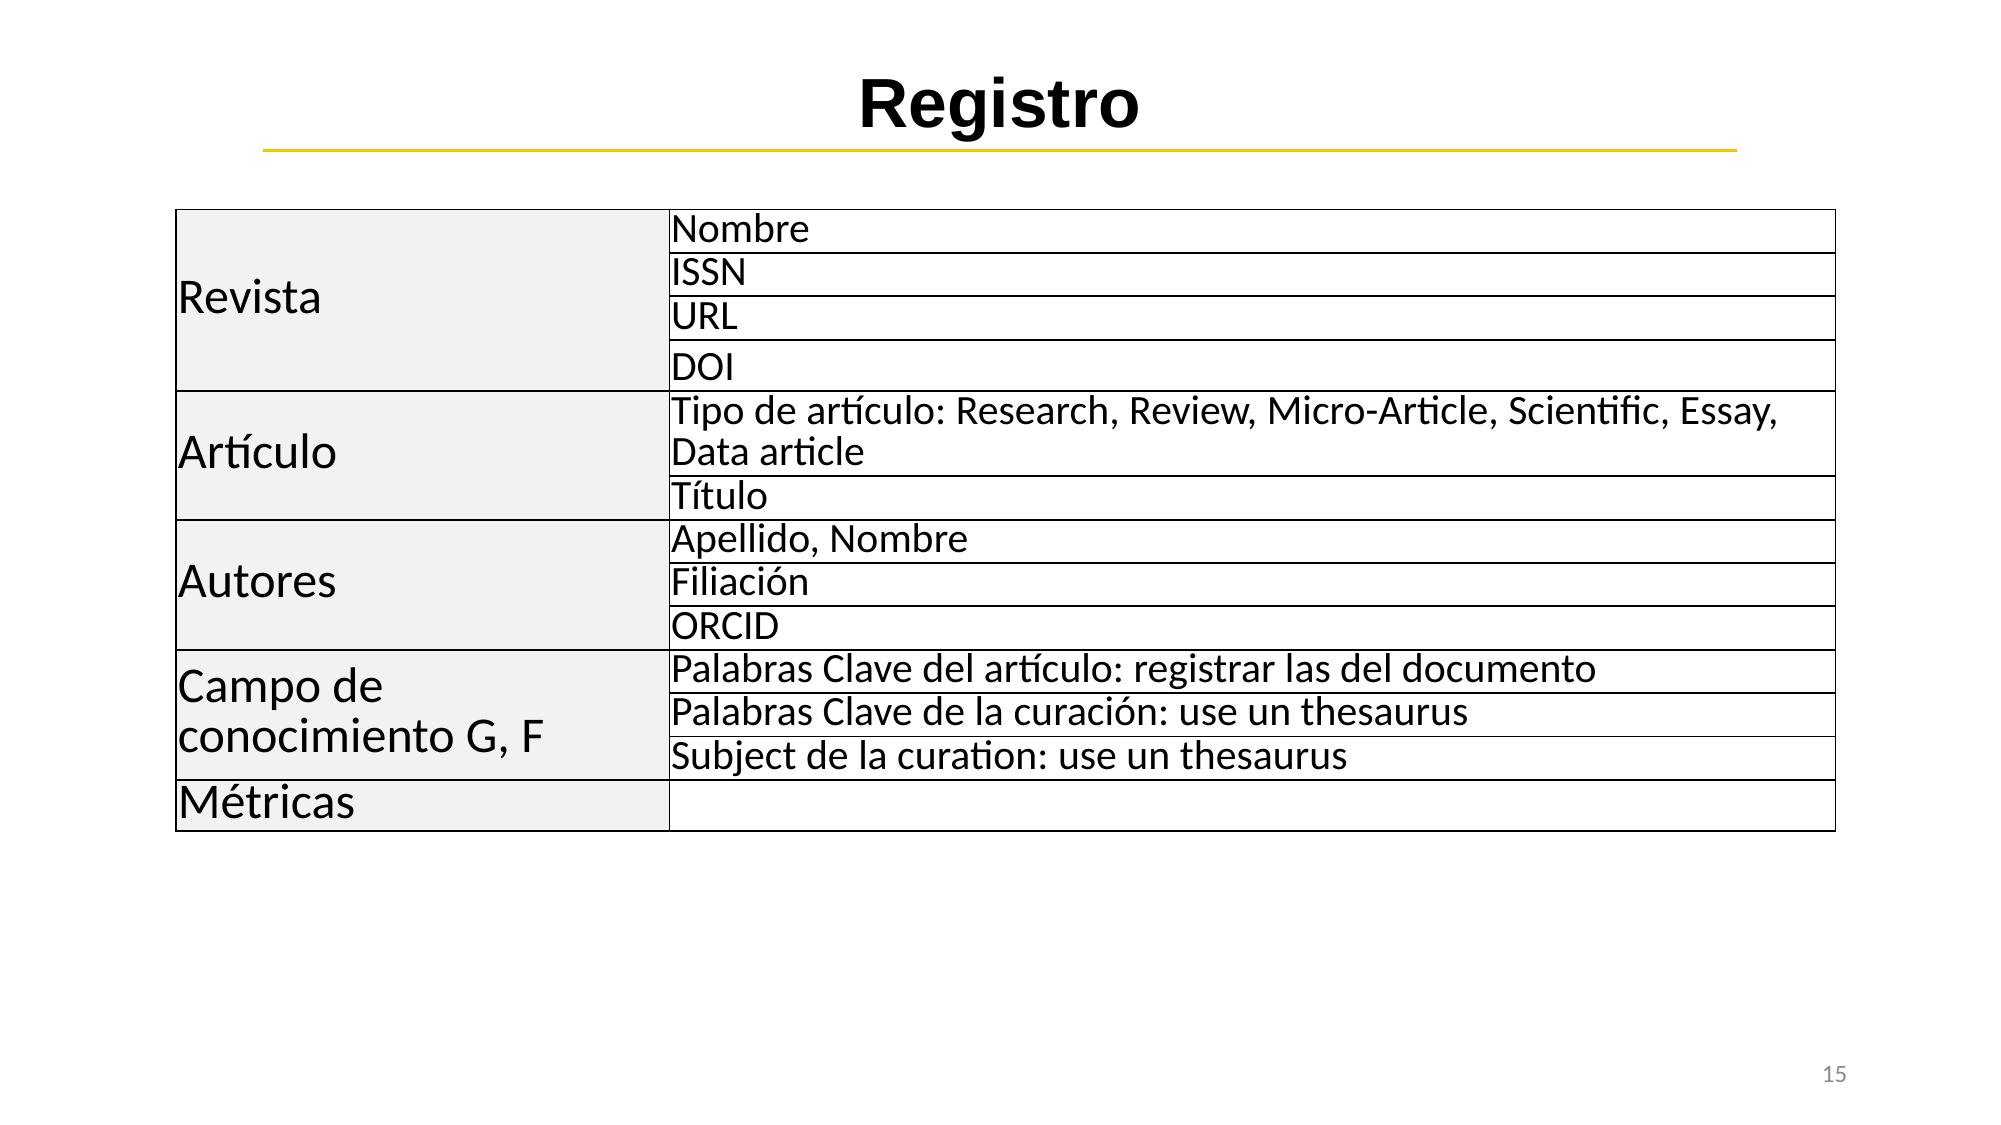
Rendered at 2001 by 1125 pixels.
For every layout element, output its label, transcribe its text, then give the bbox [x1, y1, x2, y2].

table_cell Métricas [177, 781, 669, 830]
table_cell URL [670, 297, 1835, 339]
table_header Revista [177, 210, 669, 390]
table_cell Palabras Clave de la curación: use un thesaurus [670, 694, 1835, 736]
table_cell Autores [177, 521, 669, 649]
table_cell Título [670, 477, 1835, 519]
table_cell Artículo [177, 392, 669, 519]
table_header Nombre [670, 210, 1835, 252]
slide_number 15 [1412, 1042, 1863, 1103]
table_cell Campo de conocimiento G, F [177, 651, 669, 779]
table_cell ISSN [670, 254, 1835, 295]
table_cell Palabras Clave del artículo: registrar las del documento [670, 651, 1835, 692]
table_cell Subject de la curation: use un thesaurus [670, 737, 1835, 779]
table_cell Filiación [670, 564, 1835, 605]
table_cell DOI [670, 341, 1835, 390]
title Registro [137, 59, 1863, 151]
table_cell Apellido, Nombre [670, 521, 1835, 562]
table_cell Tipo de artículo: Research, Review, Micro-Article, Scientific, Essay, Data article [670, 392, 1835, 475]
table_cell [670, 781, 1835, 830]
table_cell ORCID [670, 607, 1835, 649]
